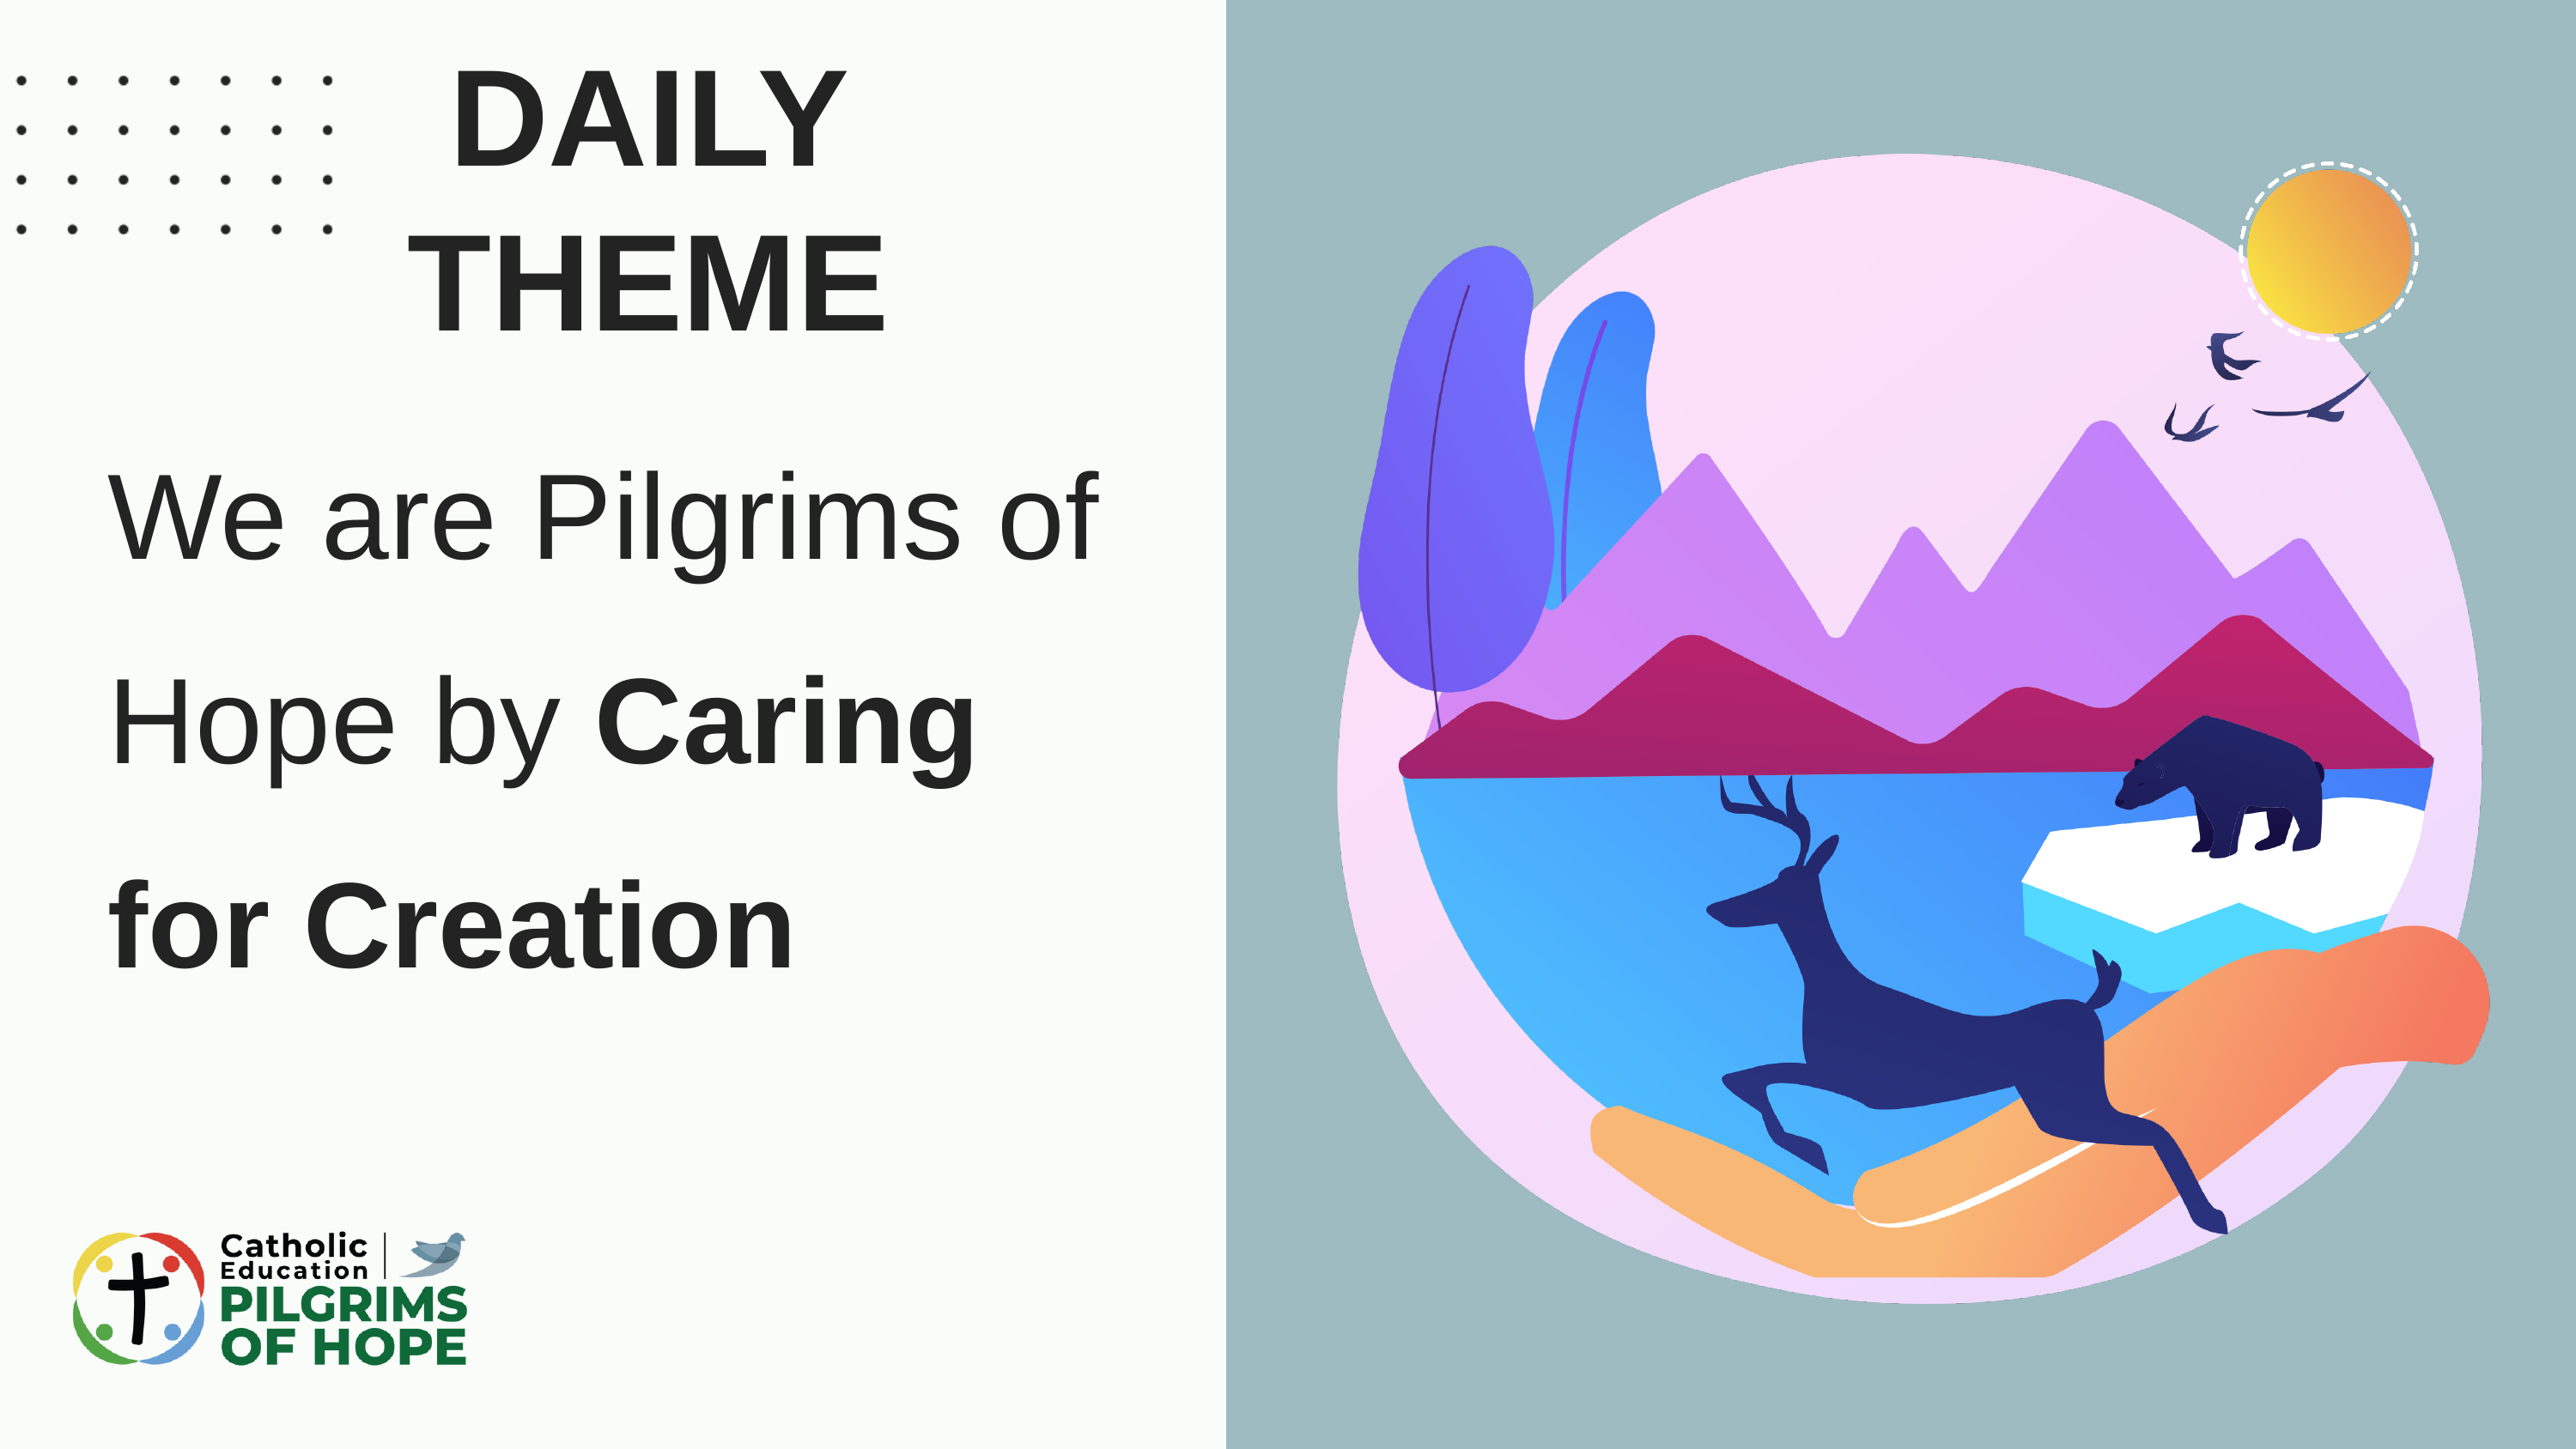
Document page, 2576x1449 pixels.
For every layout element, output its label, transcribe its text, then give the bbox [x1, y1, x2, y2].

text_box [42, 1212, 498, 1395]
text_box [0, 76, 332, 240]
text_box DAILY THEME [332, 27, 964, 359]
text_box We are Pilgrims of Hope by Caring for Creation [107, 379, 1142, 992]
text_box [1225, 0, 2576, 1449]
